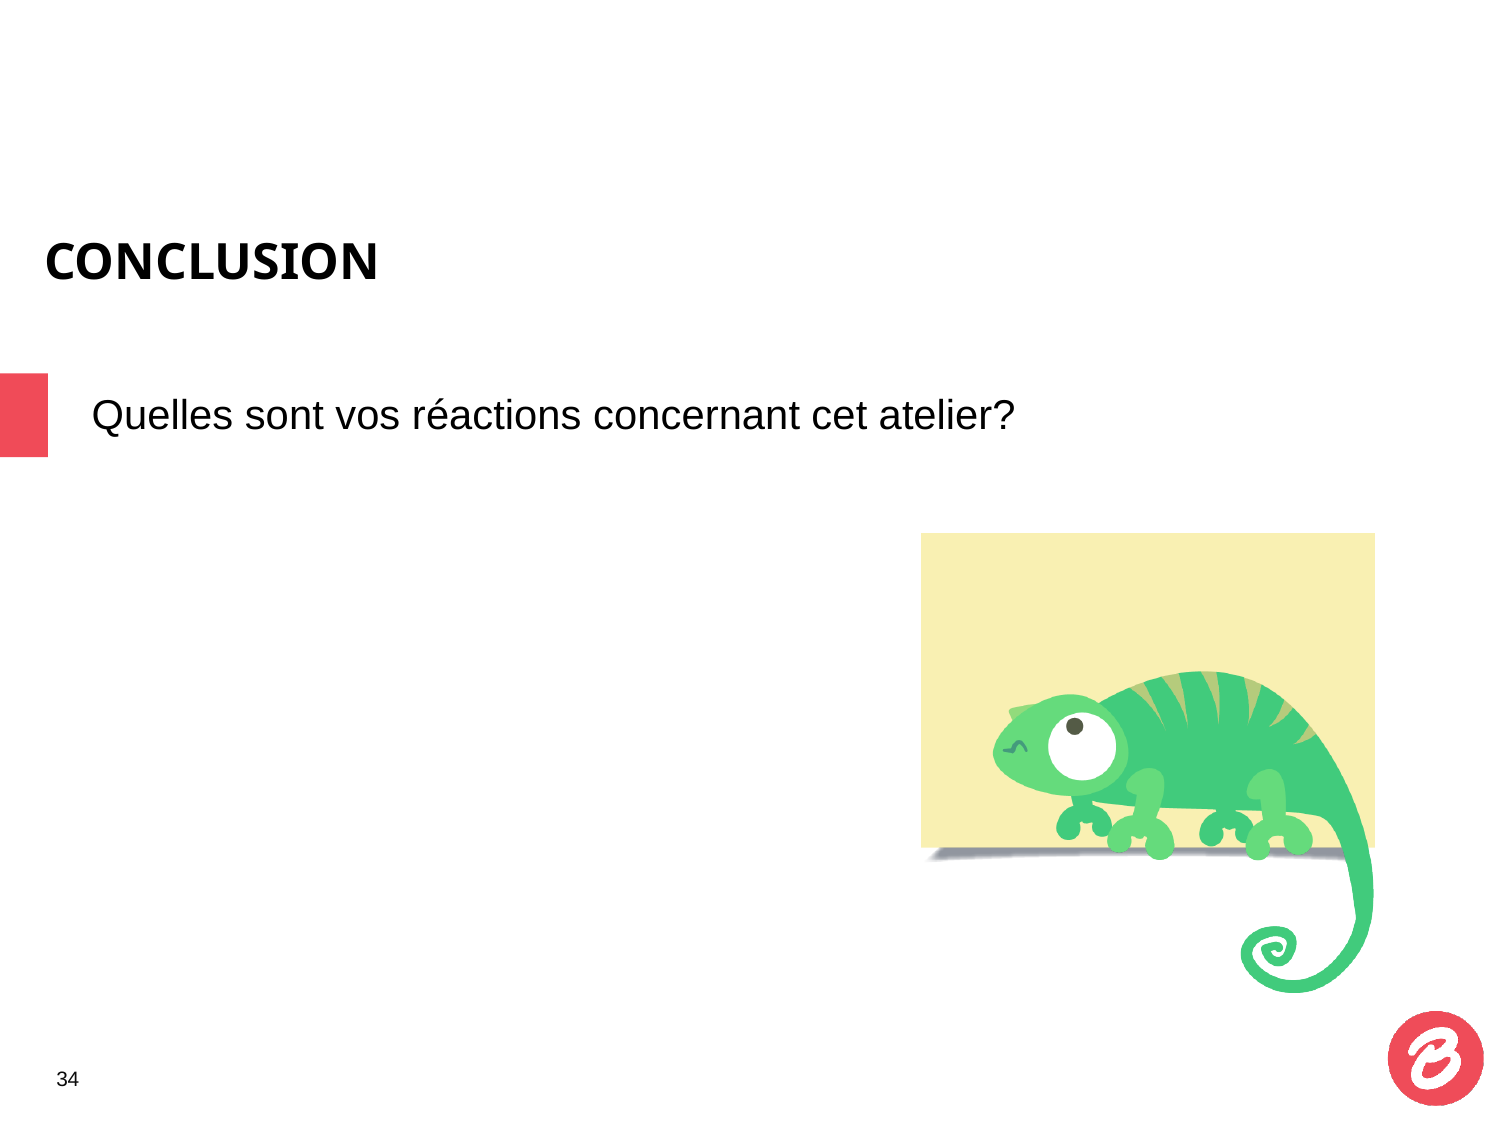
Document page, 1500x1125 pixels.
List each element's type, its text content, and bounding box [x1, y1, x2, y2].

picture [921, 533, 1375, 993]
slide_number ‹#› [41, 1057, 392, 1118]
picture [1427, 1010, 1484, 1106]
list Quelles sont vos réactions concernant cet atelier? [76, 380, 1427, 1124]
title CONCLUSION [29, 190, 1380, 328]
text_box [0, 373, 48, 458]
